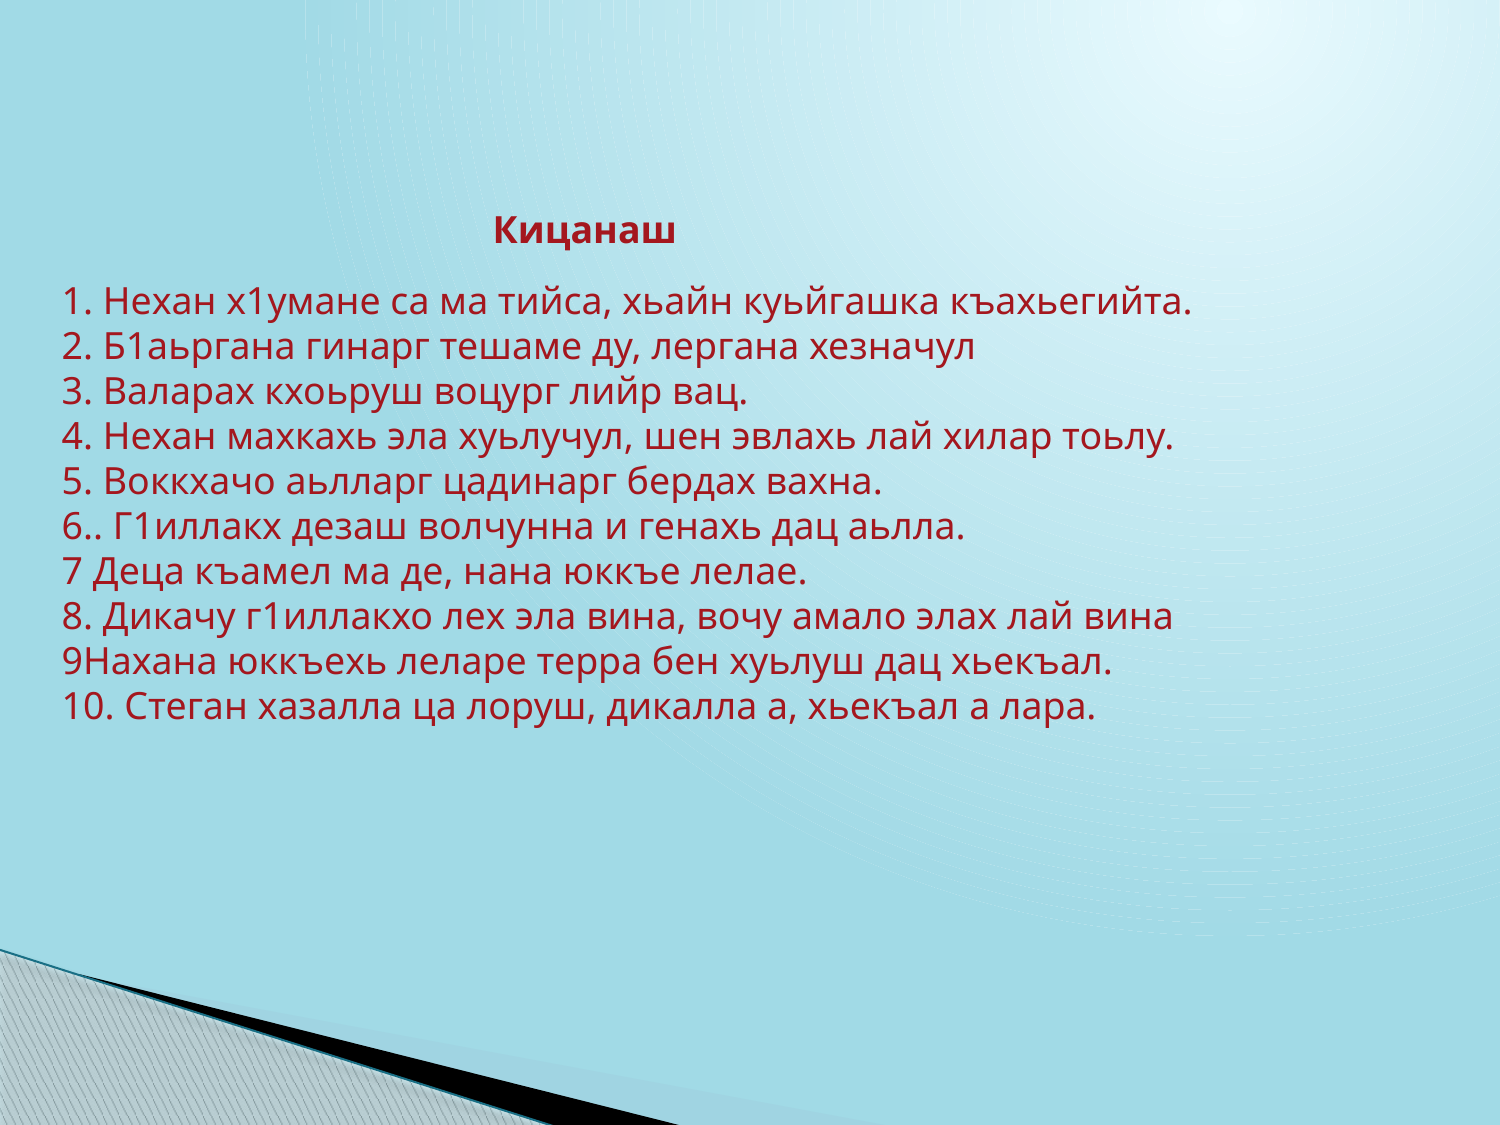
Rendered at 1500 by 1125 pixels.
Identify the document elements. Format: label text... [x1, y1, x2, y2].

text_box 1. Нехан х1умане са ма тийса, хьайн куьйгашка къахьегийта. 2. Б1аьргана гинарг тешаме ду, лергана хезначул 3. Валарах кхоьруш воцург лийр вац. 4. Нехан махкахь эла хуьлучул, шен эвлахь лай хилар тоьлу. 5. Воккхачо аьлларг цадинарг бердах вахна. 6.. Г1иллакх дезаш волчунна и генахь дац аьлла. 7 Деца къамел ма де, нана юккъе лелае. 8. Дикачу г1иллакхо лех эла вина, вочу амало элах лай вина 9Нахана юккъехь леларе терра бен хуьлуш дац хьекъал. 10. Стеган хазалла ца лоруш, дикалла а, хьекъал а лара. [46, 269, 1500, 780]
text_box Кицанаш [175, 199, 1348, 269]
